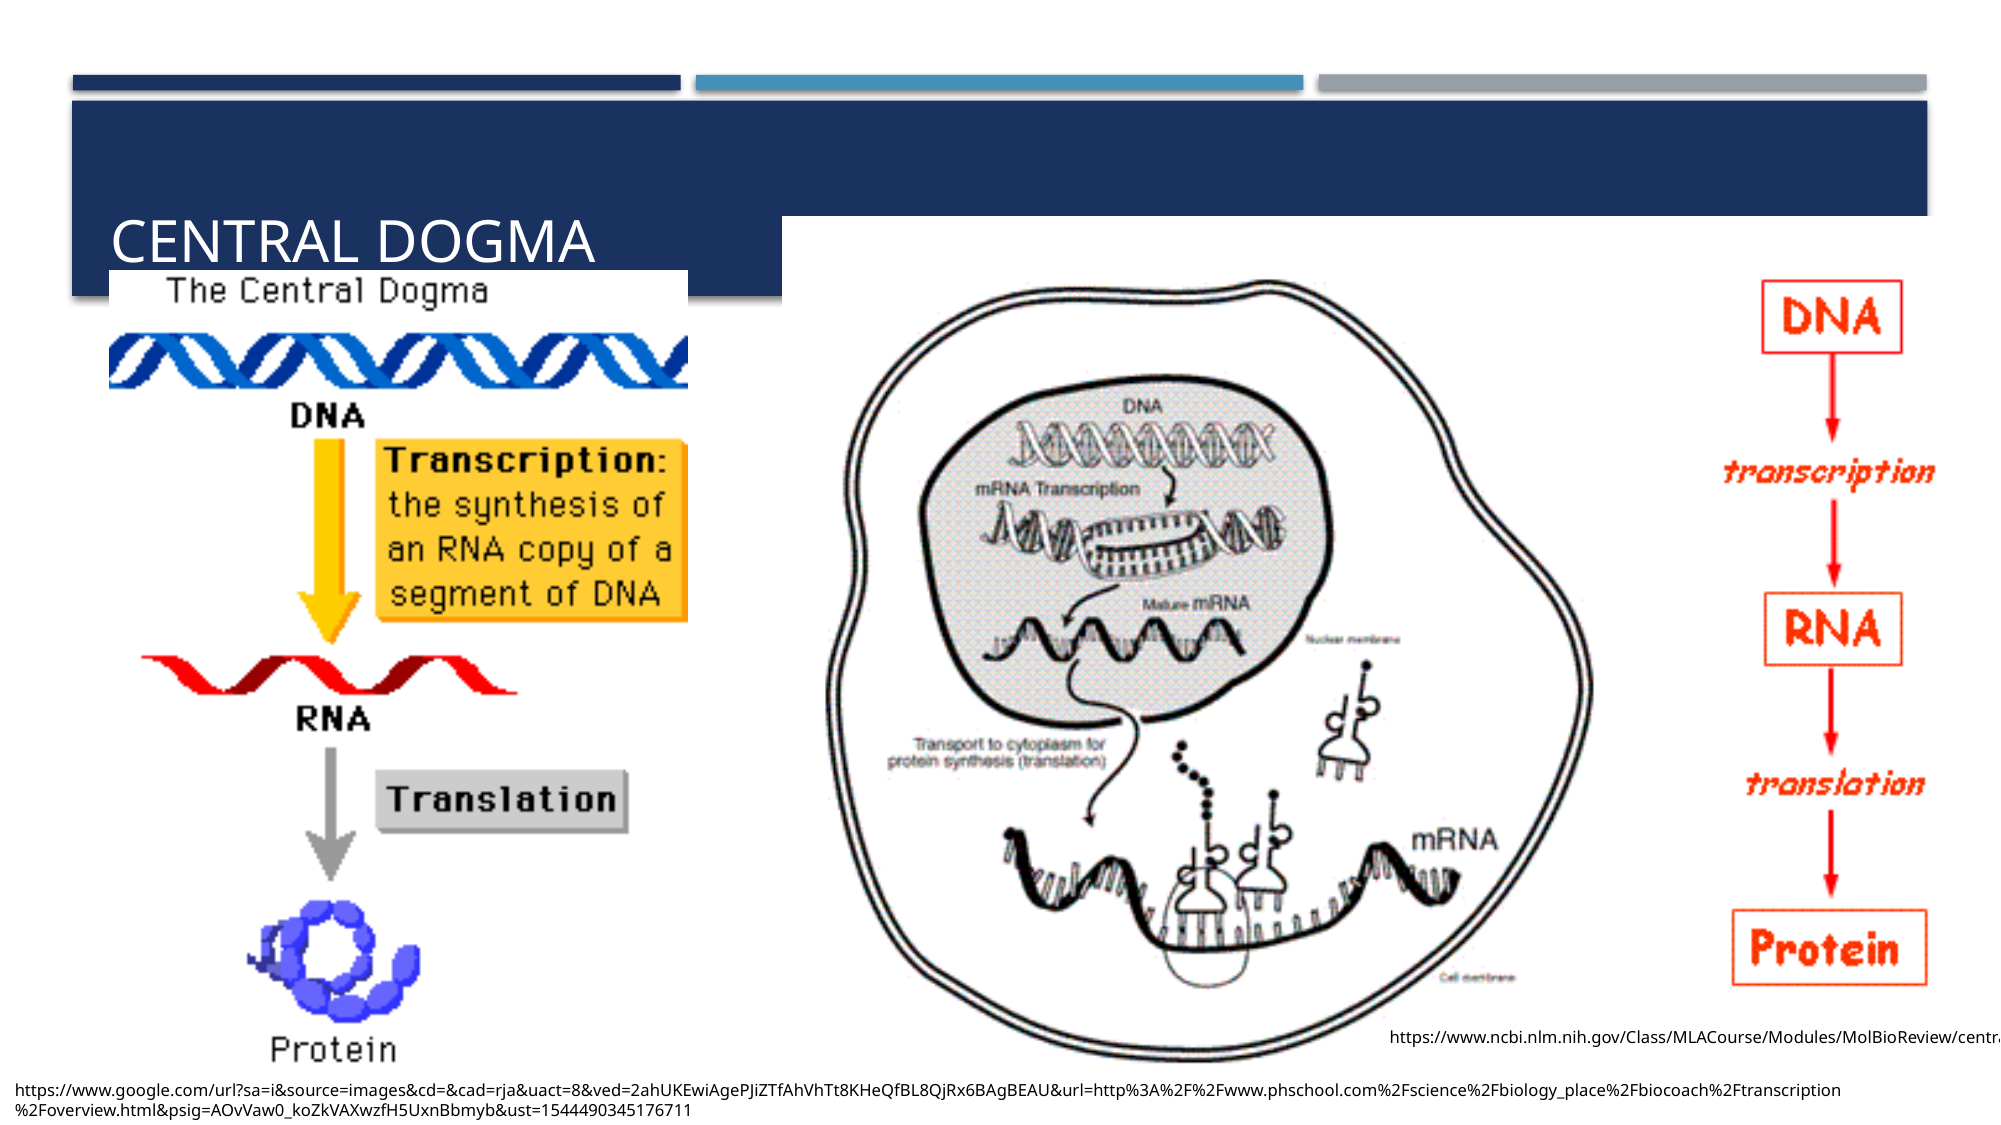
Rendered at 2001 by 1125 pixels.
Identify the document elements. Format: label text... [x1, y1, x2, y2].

title Central Dogma [95, 115, 1905, 282]
picture [108, 269, 688, 1072]
picture [782, 216, 2000, 1103]
text_box https://www.google.com/url?sa=i&source=images&cd=&cad=rja&uact=8&ved=2ahUKEwiAgePJiZTfAhVhTt8KHeQfBL8QjRx6BAgBEAU&url=http%3A%2F%2Fwww.phschool.com%2Fscience%2Fbiology_place%2Fbiocoach%2Ftranscription%2Foverview.html&psig=AOvVaw0_koZkVAXwzfH5UxnBbmyb&ust=1544490345176711 [0, 1072, 1974, 1125]
